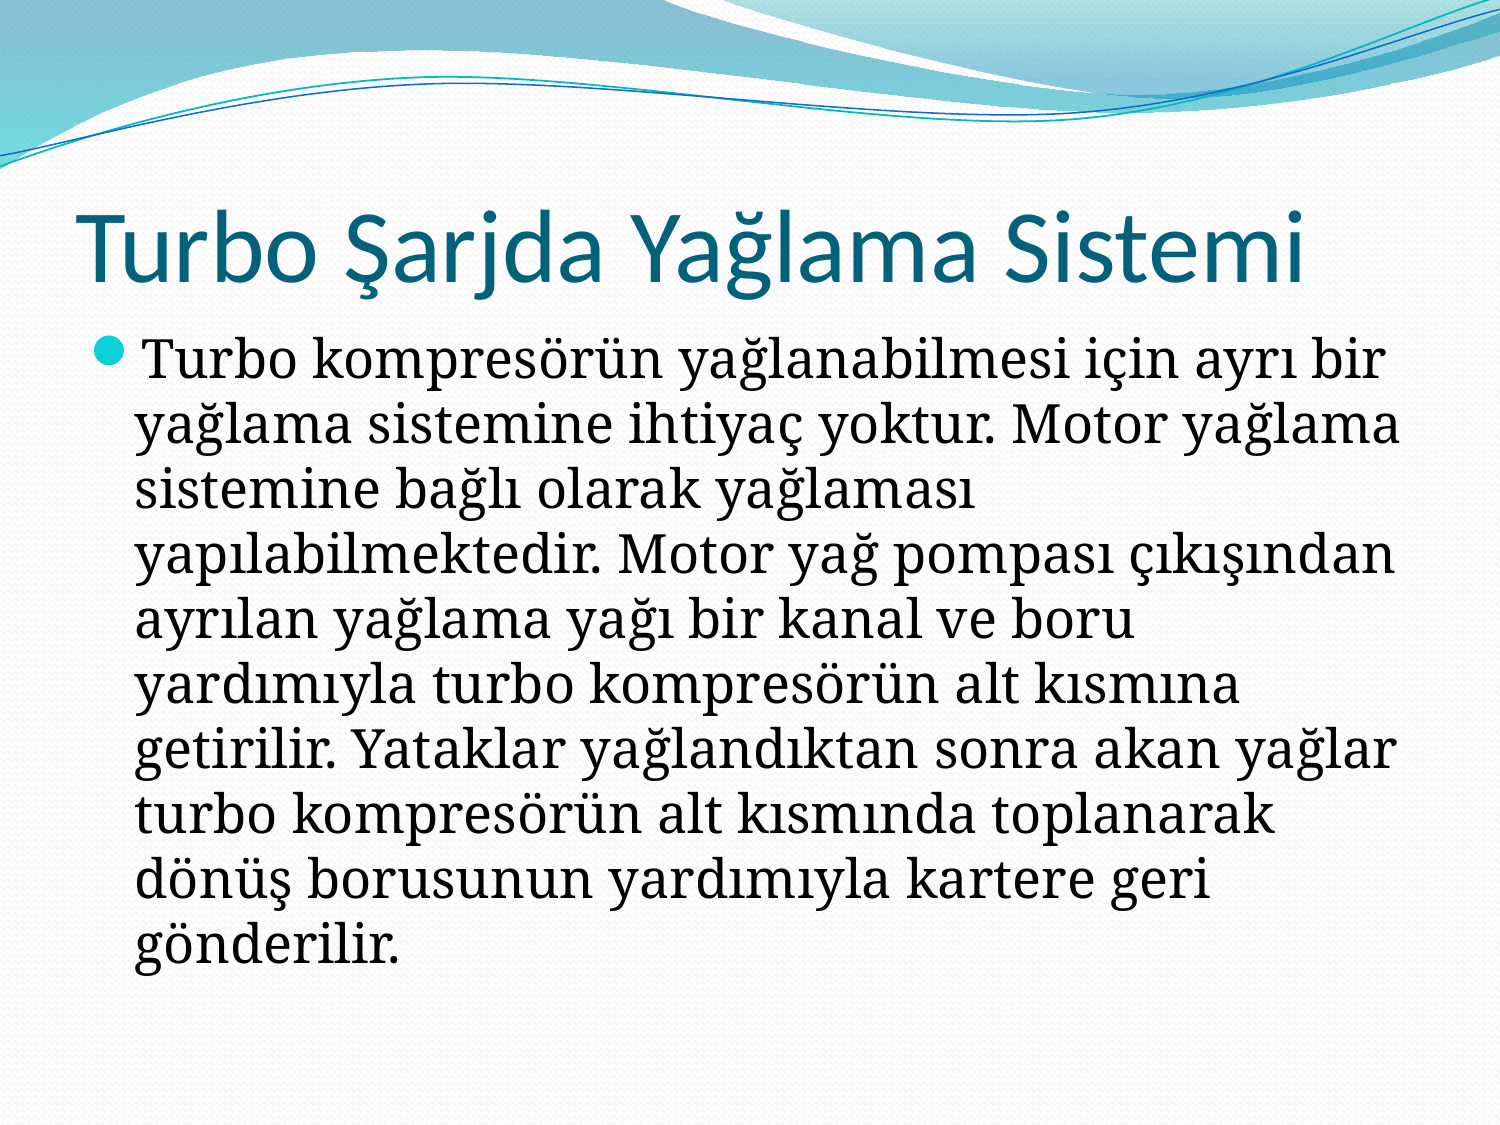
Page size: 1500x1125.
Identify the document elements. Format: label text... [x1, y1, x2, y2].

list Turbo kompresörün yağlanabilmesi için ayrı bir yağlama sistemine ihtiyaç yoktur. Motor yağlama sistemine bağlı olarak yağlaması yapılabilmektedir. Motor yağ pompası çıkışından ayrılan yağlama yağı bir kanal ve boru yardımıyla turbo kompresörün alt kısmına getirilir. Yataklar yağlandıktan sonra akan yağlar turbo kompresörün alt kısmında toplanarak dönüş borusunun yardımıyla kartere geri gönderilir. [75, 317, 1425, 1038]
title Turbo Şarjda Yağlama Sistemi [75, 115, 1425, 303]
